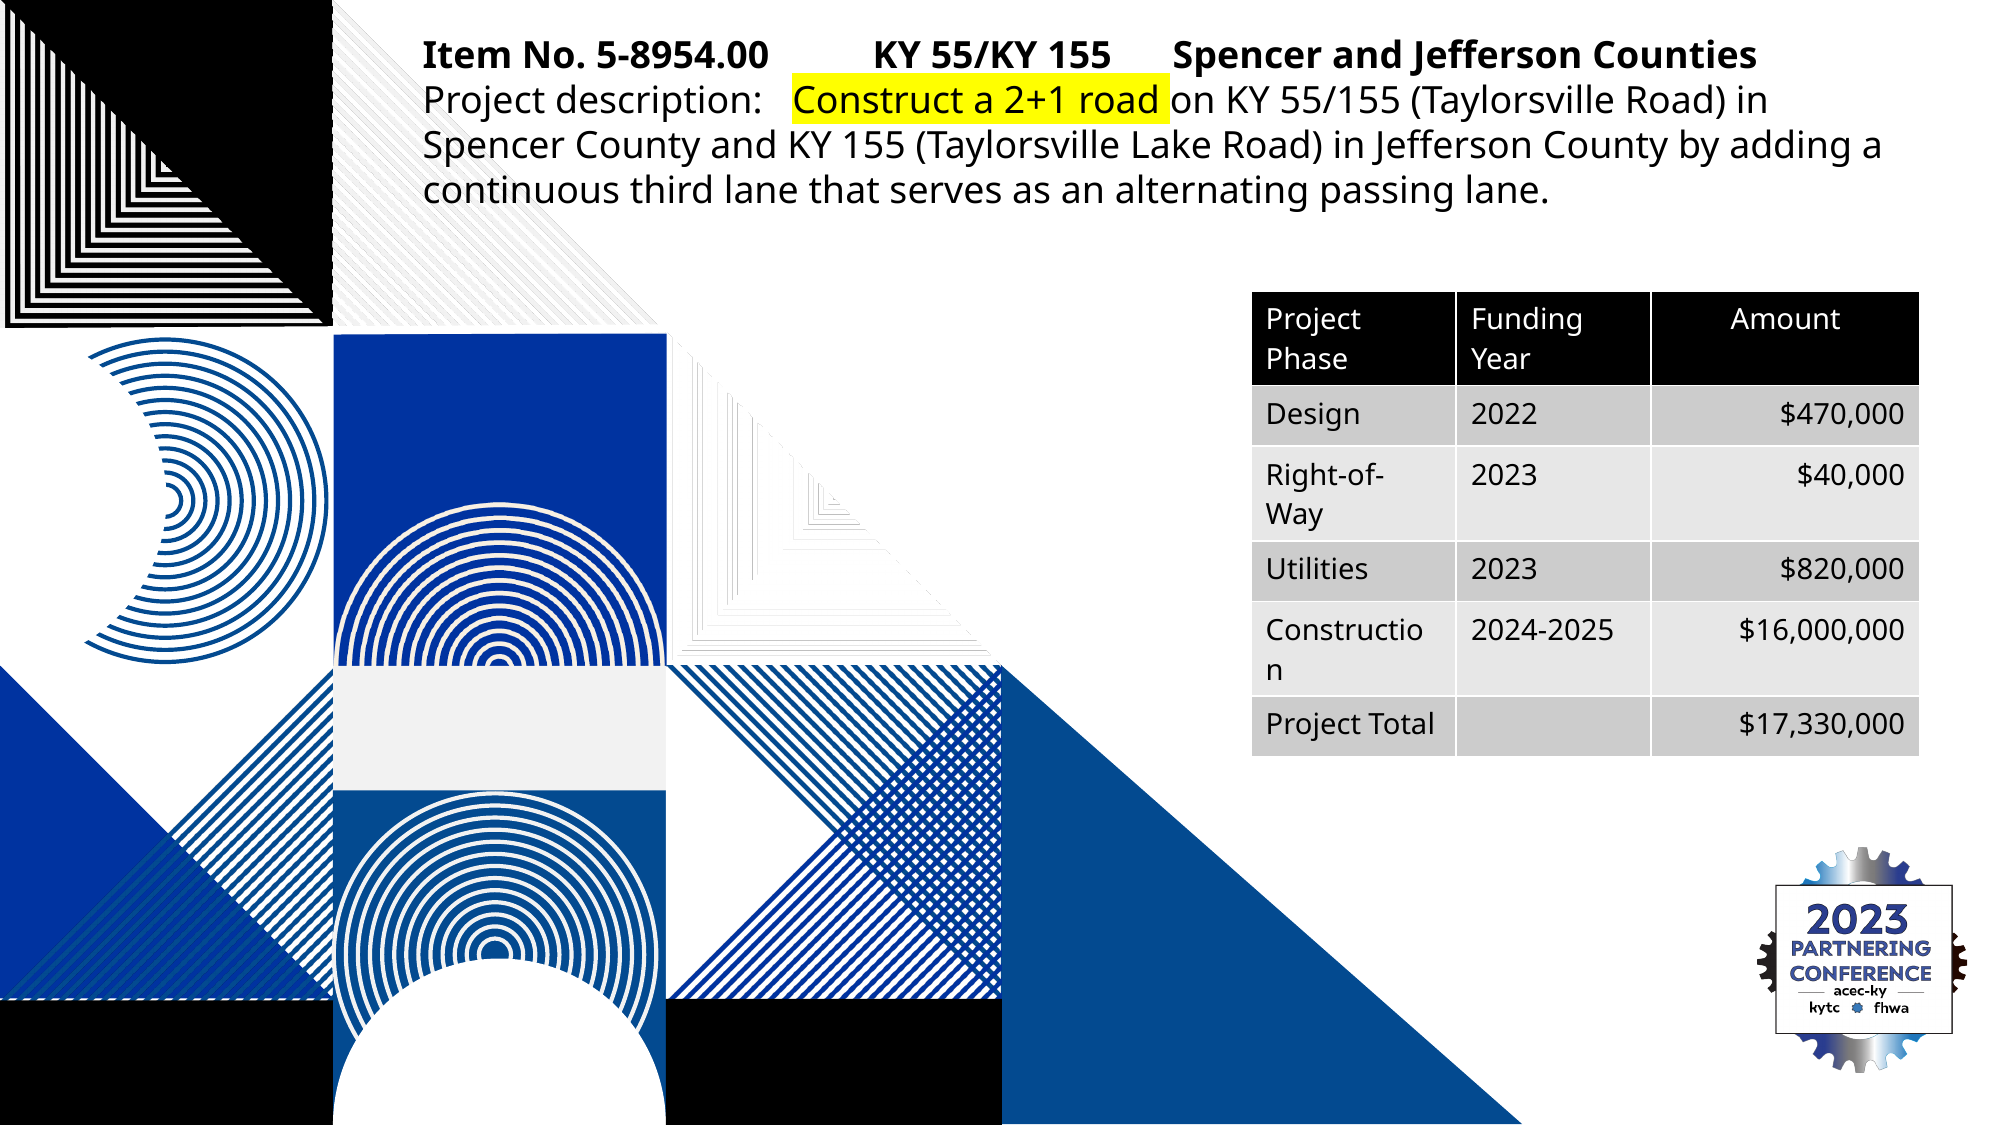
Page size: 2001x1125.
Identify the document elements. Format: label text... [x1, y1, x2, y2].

table_cell 2023 [1457, 542, 1650, 601]
table_cell Design [1252, 386, 1455, 445]
table_cell $40,000 [1652, 447, 1919, 540]
text_box Item No. 5-8954.00 KY 55/KY 155 Spencer and Jefferson Counties Project description: Construct a 2+1 road on KY 55/155 (Taylorsville Road) in Spencer County and KY 155 (Taylorsville Lake Road) in Jefferson County by adding a continuous third lane that serves as an alternating passing lane. [408, 23, 1900, 219]
table_cell $16,000,000 [1652, 602, 1919, 695]
table_cell $17,330,000 [1652, 697, 1919, 756]
table_cell Utilities [1252, 542, 1455, 601]
table_cell Right-of-Way [1252, 447, 1455, 540]
table_header Project Phase [1252, 292, 1455, 385]
title COMPANY OVERVIEW [1083, 180, 1921, 552]
table_header Funding Year [1457, 292, 1650, 385]
table_cell [1457, 697, 1650, 756]
table_cell 2023 [1457, 447, 1650, 540]
picture [0, 0, 666, 328]
table_cell Construction [1252, 602, 1455, 695]
picture [666, 332, 1002, 998]
table_header Amount [1652, 292, 1919, 385]
picture [0, 502, 665, 1001]
table_cell $820,000 [1652, 542, 1919, 601]
table_cell 2024-2025 [1457, 602, 1650, 695]
table_cell Project Total [1252, 697, 1455, 756]
table_cell 2022 [1457, 386, 1650, 445]
picture [1757, 847, 1968, 1073]
table_cell $470,000 [1652, 386, 1919, 445]
